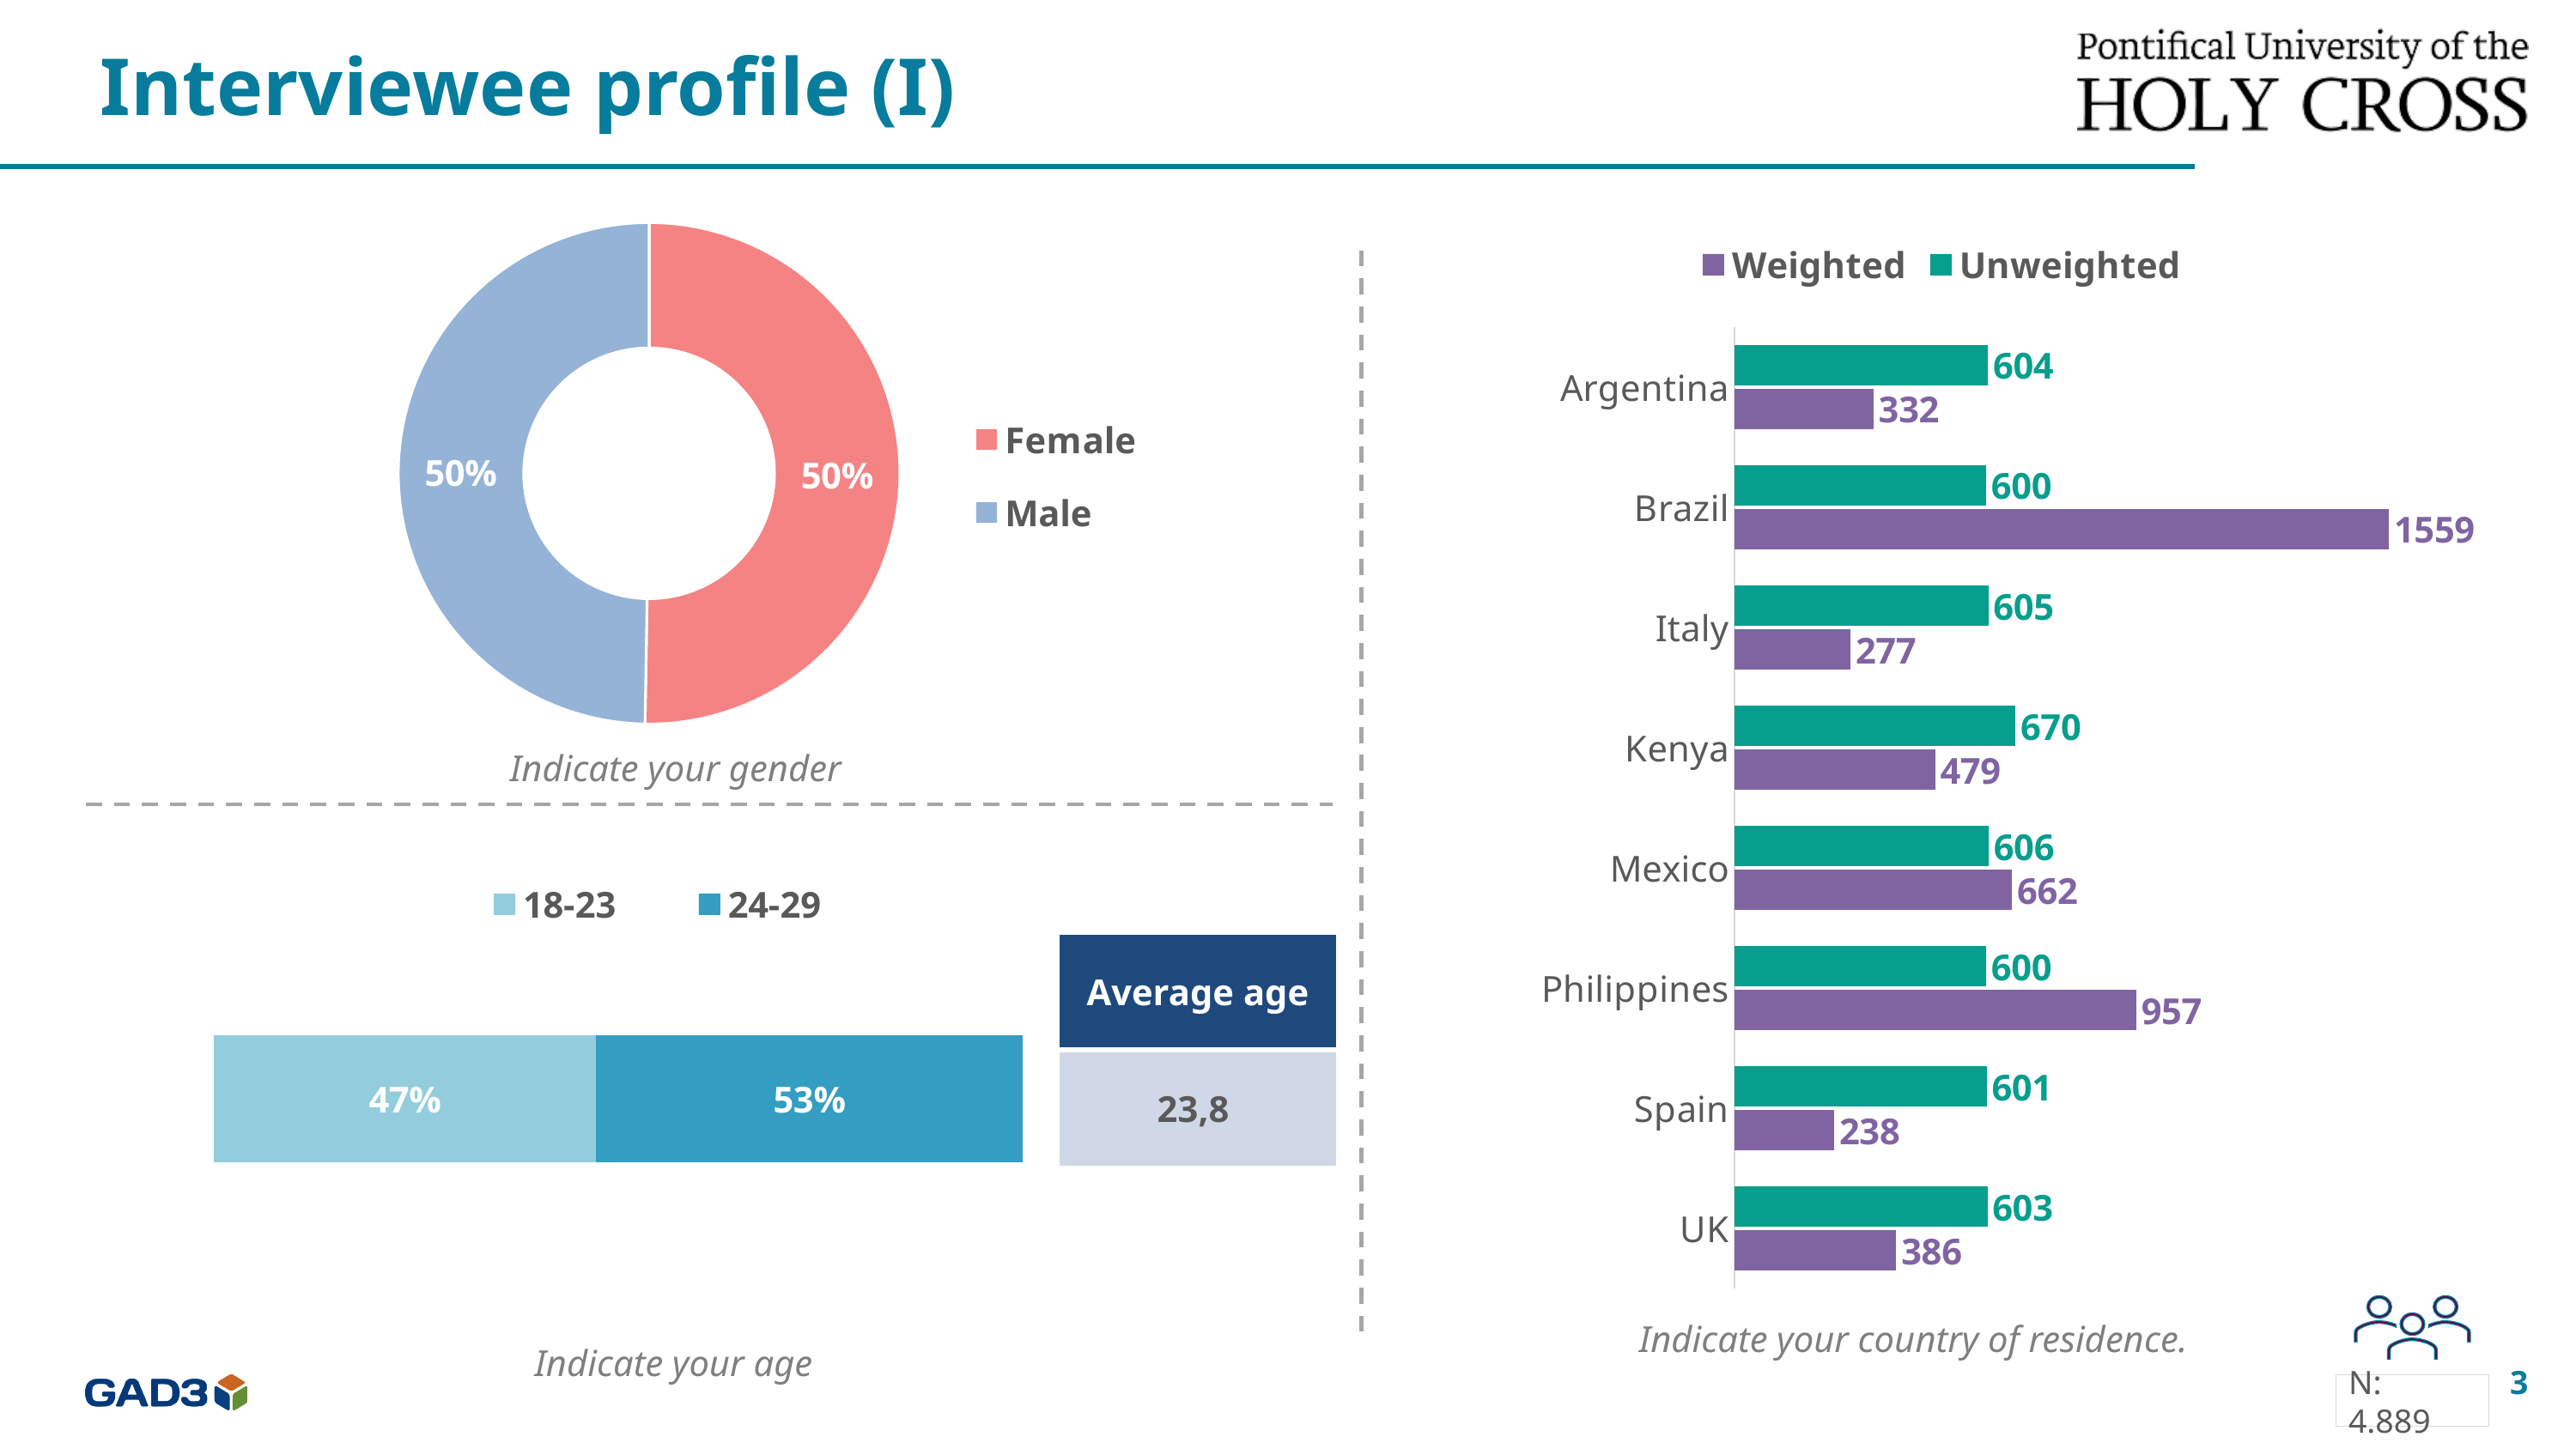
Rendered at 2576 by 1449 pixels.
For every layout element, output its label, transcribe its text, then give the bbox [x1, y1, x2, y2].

text_box [2275, 1396, 2576, 1448]
chart [177, 199, 1219, 748]
text_box Interviewee profile (I) [87, 40, 1932, 128]
text_box Indicate your gender [163, 739, 1188, 796]
picture [85, 1374, 247, 1410]
table_cell 23,8 [1060, 1052, 1336, 1166]
text_box Indicate your age [161, 1334, 1187, 1391]
chart [1393, 222, 2491, 1290]
slide_number 3 [2240, 1358, 2542, 1410]
text_box N: 4.889 [2334, 1373, 2491, 1428]
table_header Average age [1060, 935, 1336, 1047]
text_box Indicate your country of residence. [1400, 1309, 2354, 1366]
chart [210, 846, 1024, 1293]
picture [2077, 14, 2529, 149]
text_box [2354, 1295, 2471, 1360]
